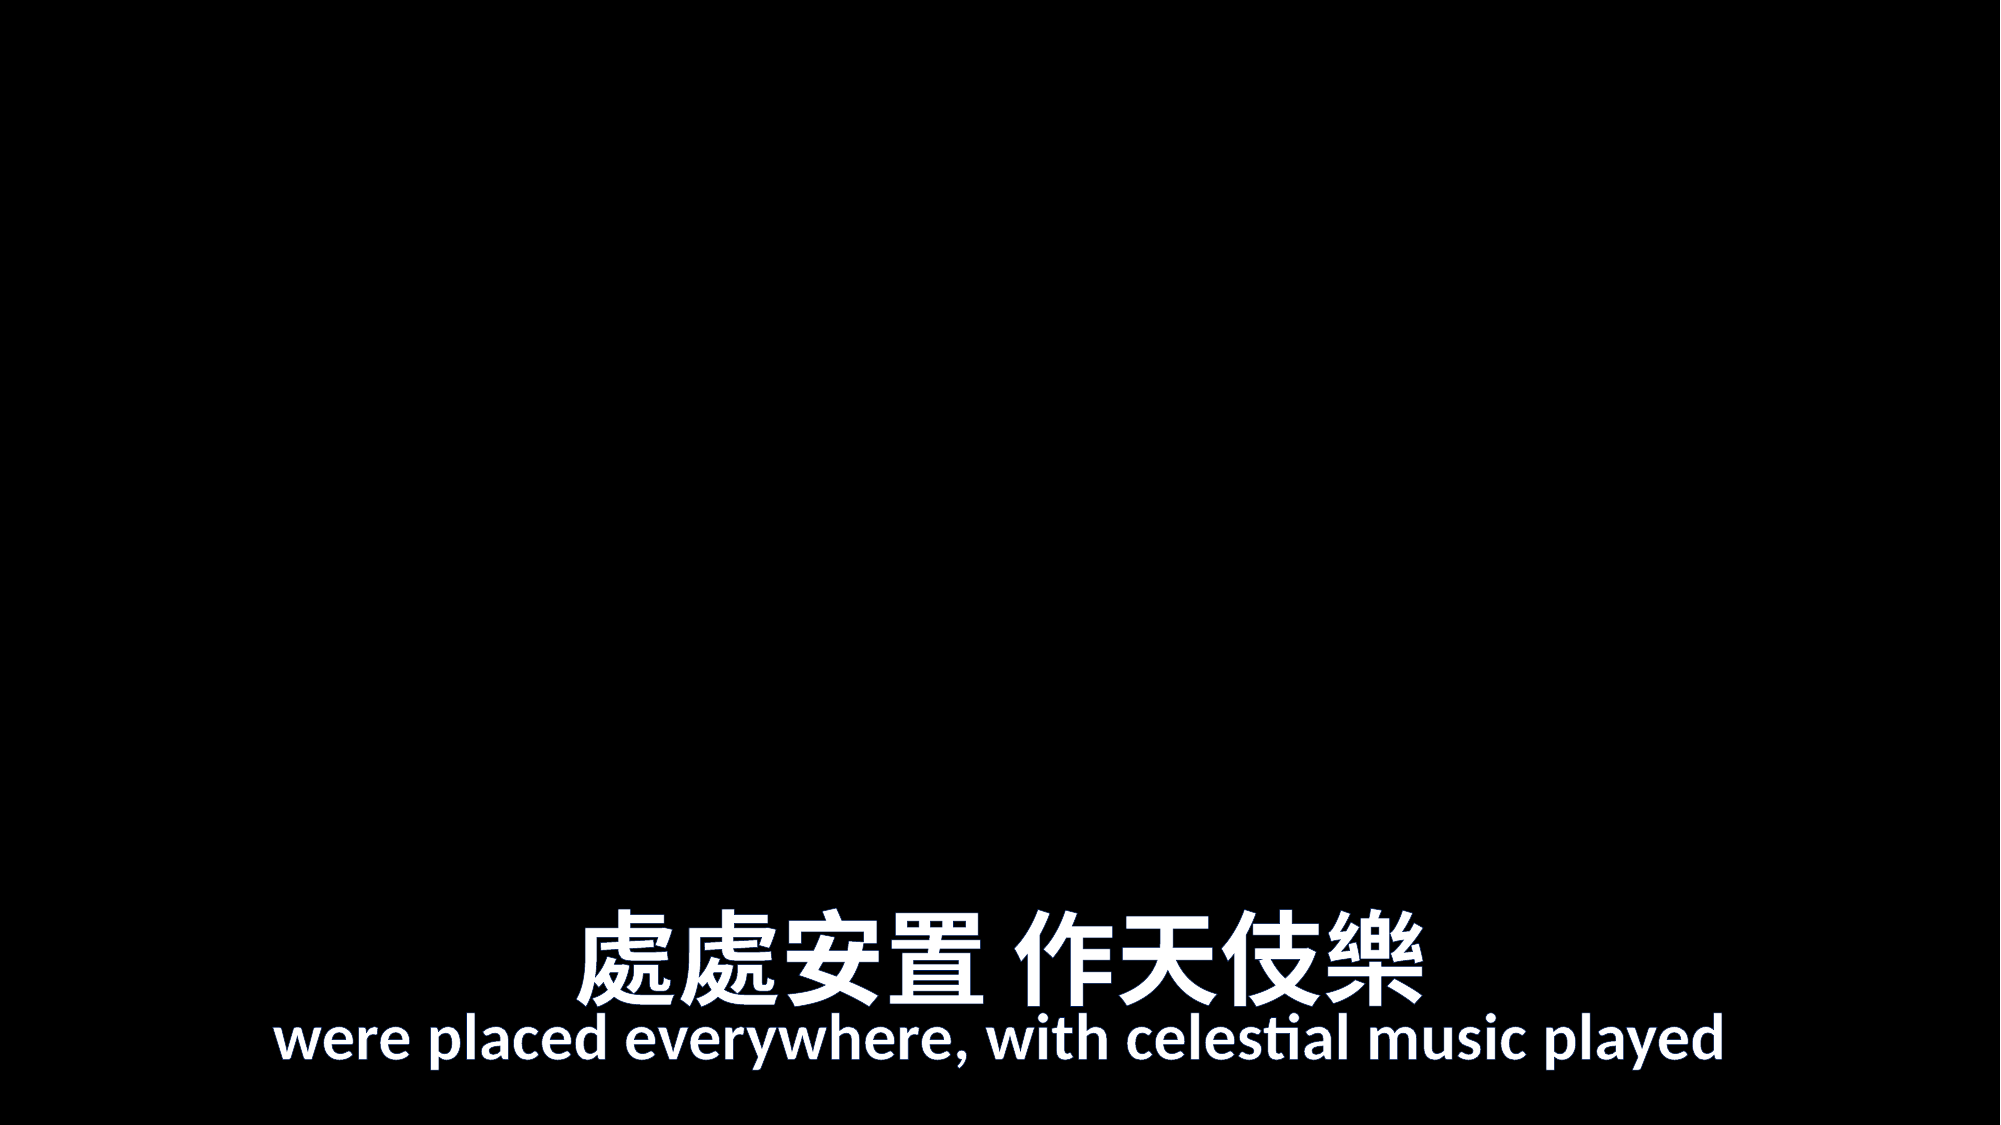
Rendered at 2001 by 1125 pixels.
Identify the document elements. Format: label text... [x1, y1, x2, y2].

title 處處安置 作天伎樂 [0, 869, 2000, 996]
subtitle were placed everywhere, with celestial music played [0, 996, 2000, 1090]
